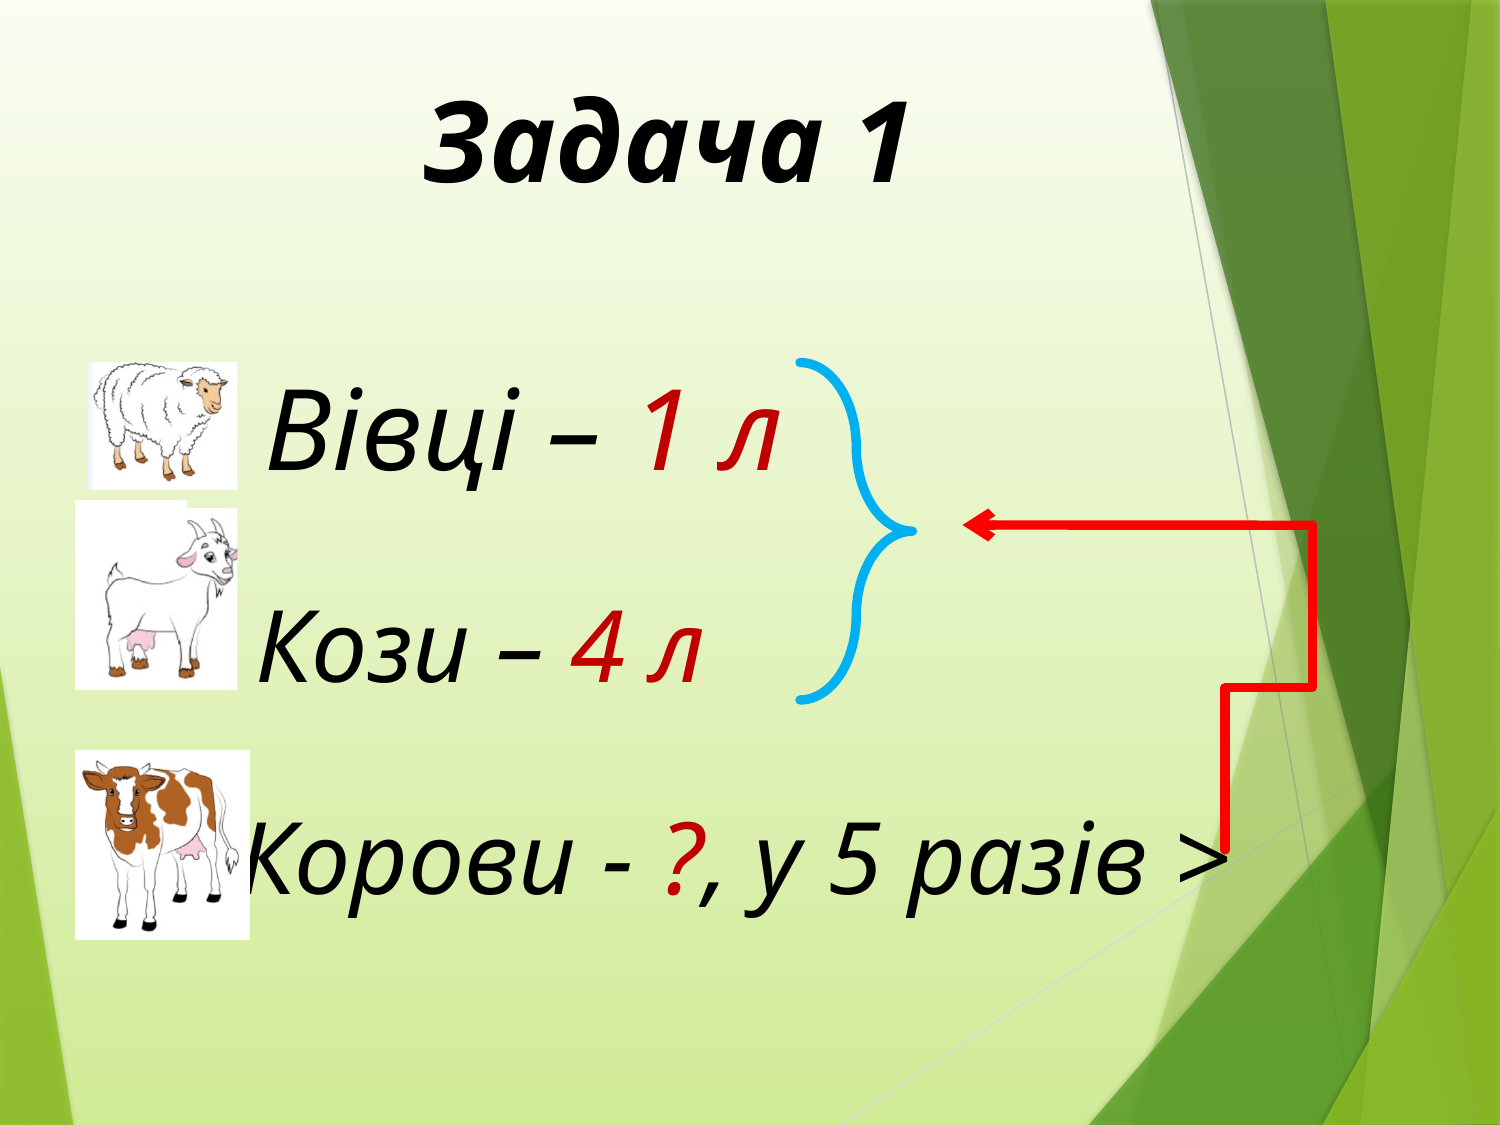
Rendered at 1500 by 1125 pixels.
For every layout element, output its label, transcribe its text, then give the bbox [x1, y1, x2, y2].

picture [74, 507, 238, 690]
text_box Задача 1 [74, 62, 1263, 213]
text_box Корови - ?, у 5 разів > [254, 787, 1246, 923]
picture [86, 361, 238, 490]
text_box [798, 361, 914, 702]
text_box Вівці – 1 л [249, 349, 925, 500]
text_box [73, 498, 189, 508]
text_box Кози – 4 л [240, 575, 747, 710]
picture [74, 749, 251, 940]
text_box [1105, 643, 1432, 732]
